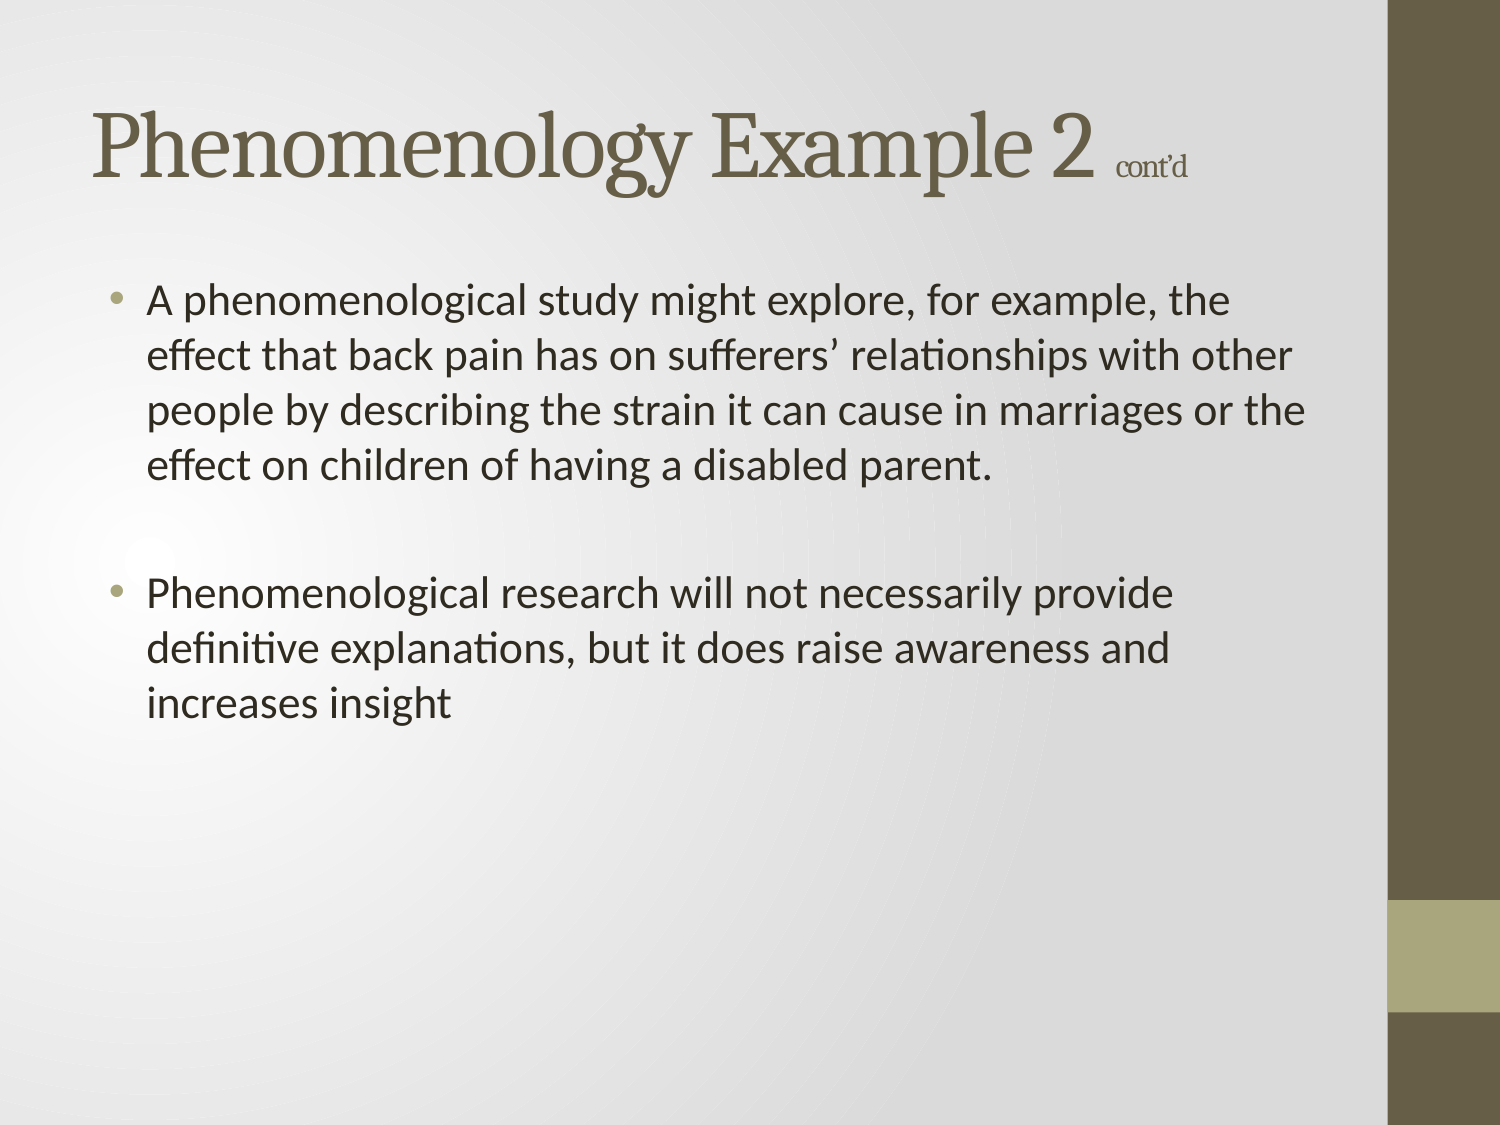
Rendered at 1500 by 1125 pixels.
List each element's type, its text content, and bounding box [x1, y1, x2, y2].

list A phenomenological study might explore, for example, the effect that back pain has on sufferers’ relationships with other people by describing the strain it can cause in marriages or the effect on children of having a disabled parent. Phenomenological research will not necessarily provide definitive explanations, but it does raise awareness and increases insight [75, 262, 1325, 1050]
title Phenomenology Example 2 cont’d [75, 45, 1325, 233]
